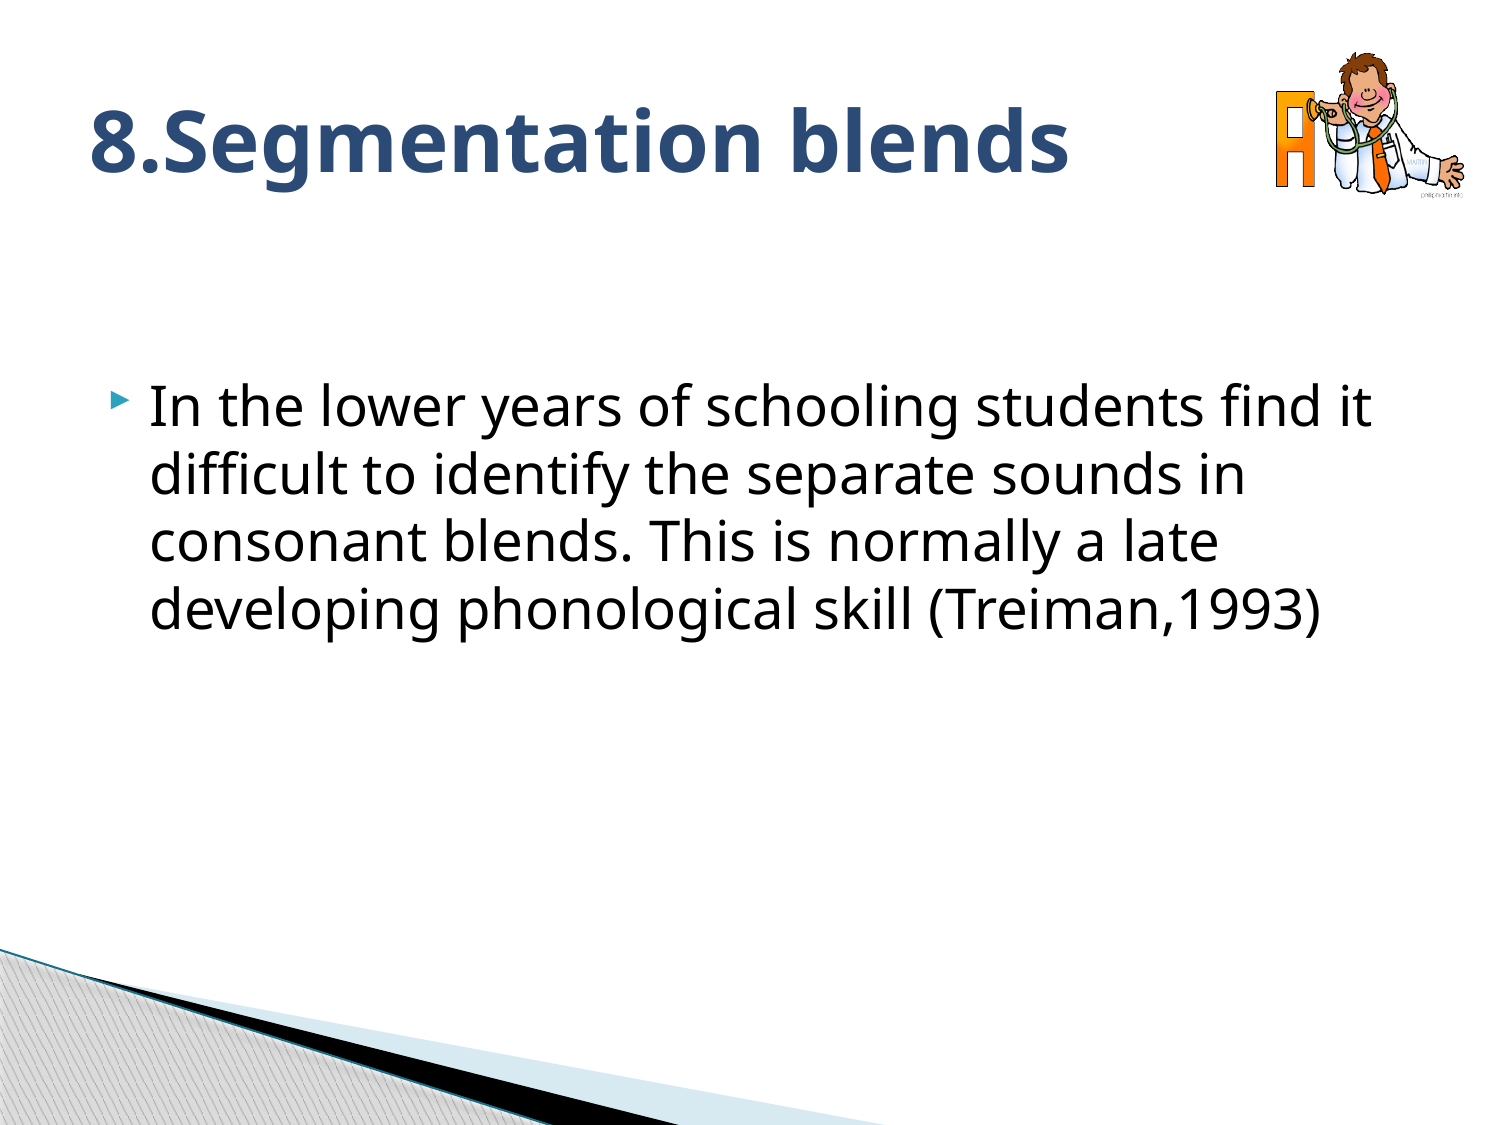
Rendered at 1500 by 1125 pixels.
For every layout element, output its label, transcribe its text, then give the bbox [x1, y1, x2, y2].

list In the lower years of schooling students find it difficult to identify the separate sounds in consonant blends. This is normally a late developing phonological skill (Treiman,1993) [75, 363, 1425, 1005]
title 8.Segmentation blends [75, 45, 1425, 233]
picture [1265, 46, 1469, 200]
